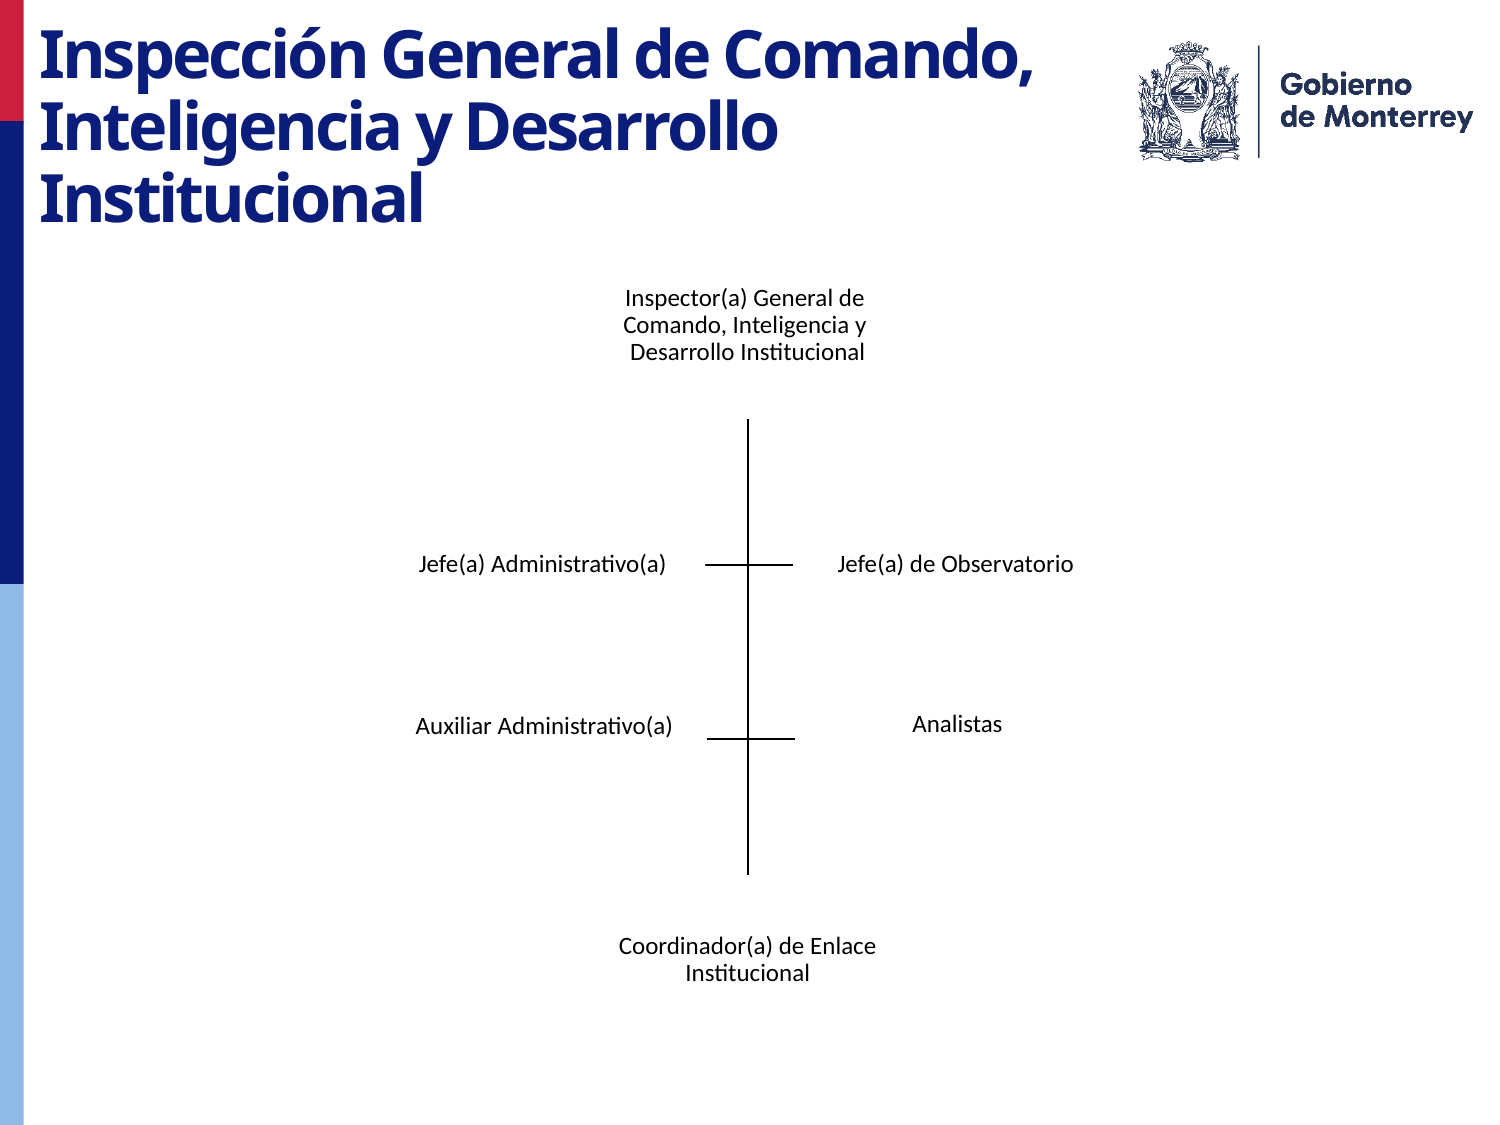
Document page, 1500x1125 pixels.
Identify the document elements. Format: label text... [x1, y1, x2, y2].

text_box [260, 197, 1236, 1104]
text_box Inspección General de Comando, Inteligencia y Desarrollo Institucional [24, 13, 1145, 245]
picture [1145, 30, 1483, 173]
